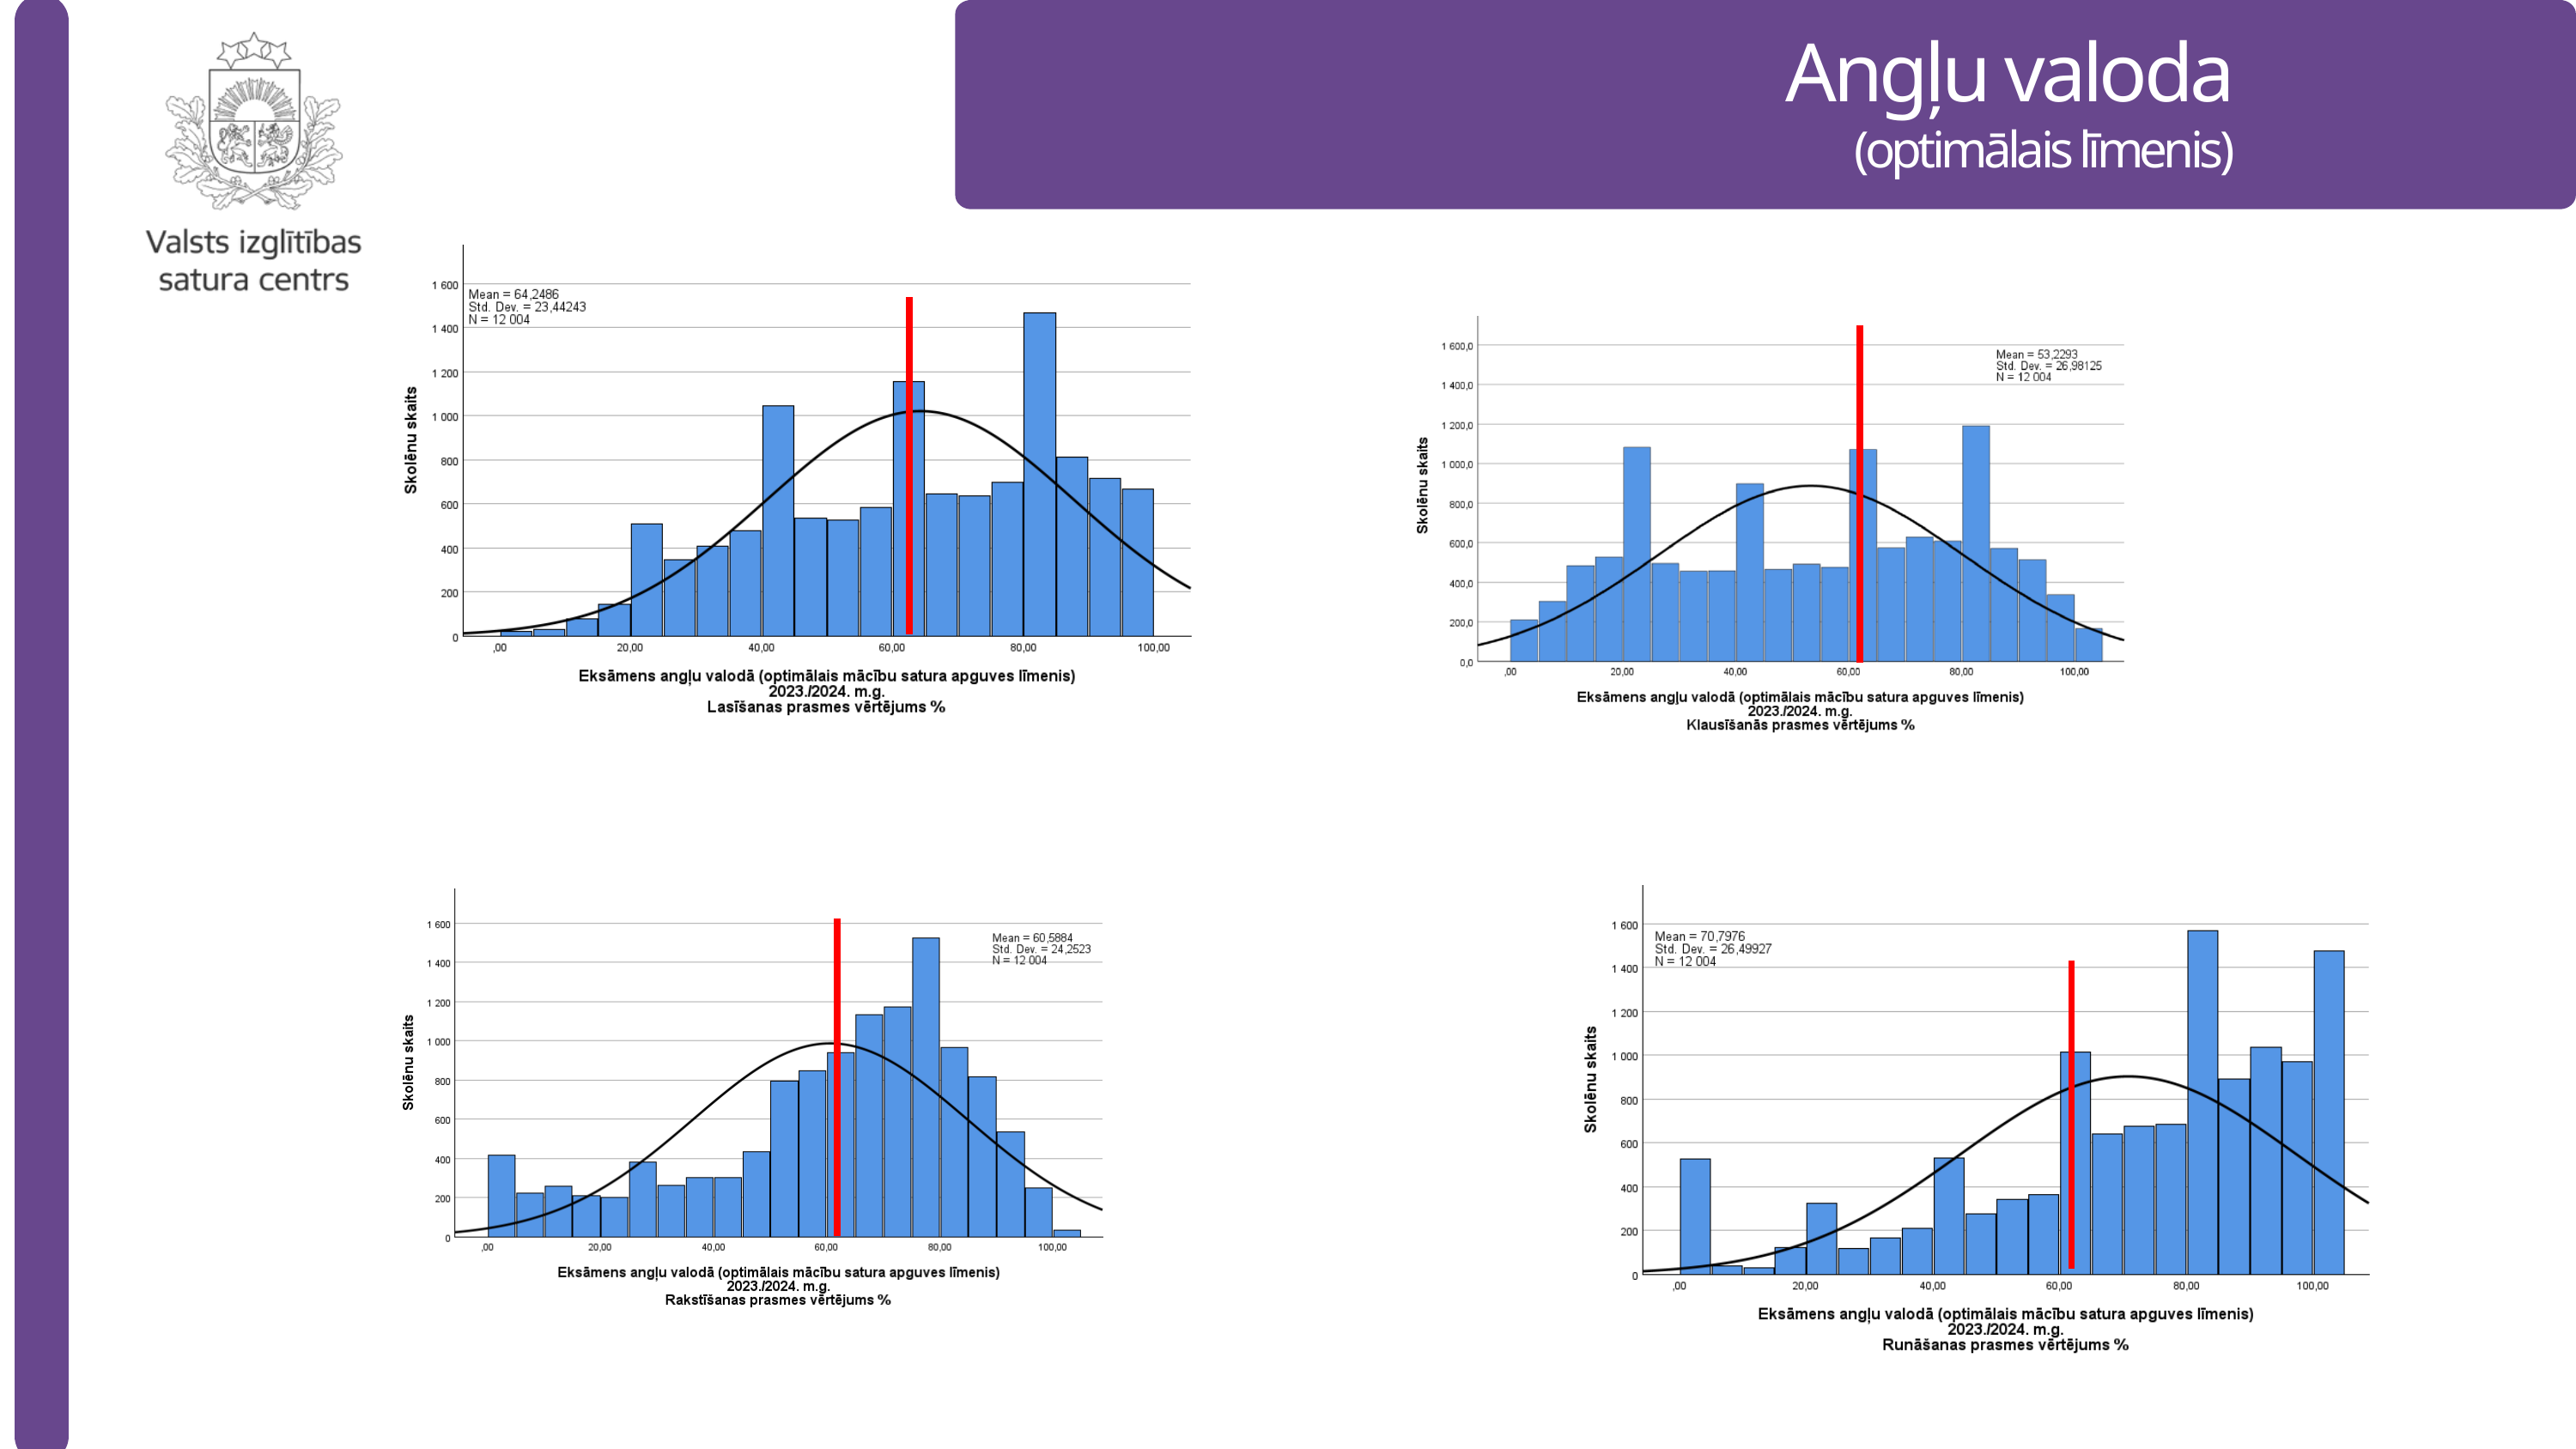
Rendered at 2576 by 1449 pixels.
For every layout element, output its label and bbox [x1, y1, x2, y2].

picture [386, 888, 1118, 1319]
picture [386, 245, 1208, 729]
picture [1566, 884, 2386, 1367]
picture [1401, 316, 2138, 741]
text_box [955, 0, 2576, 209]
text_box [144, 31, 361, 298]
